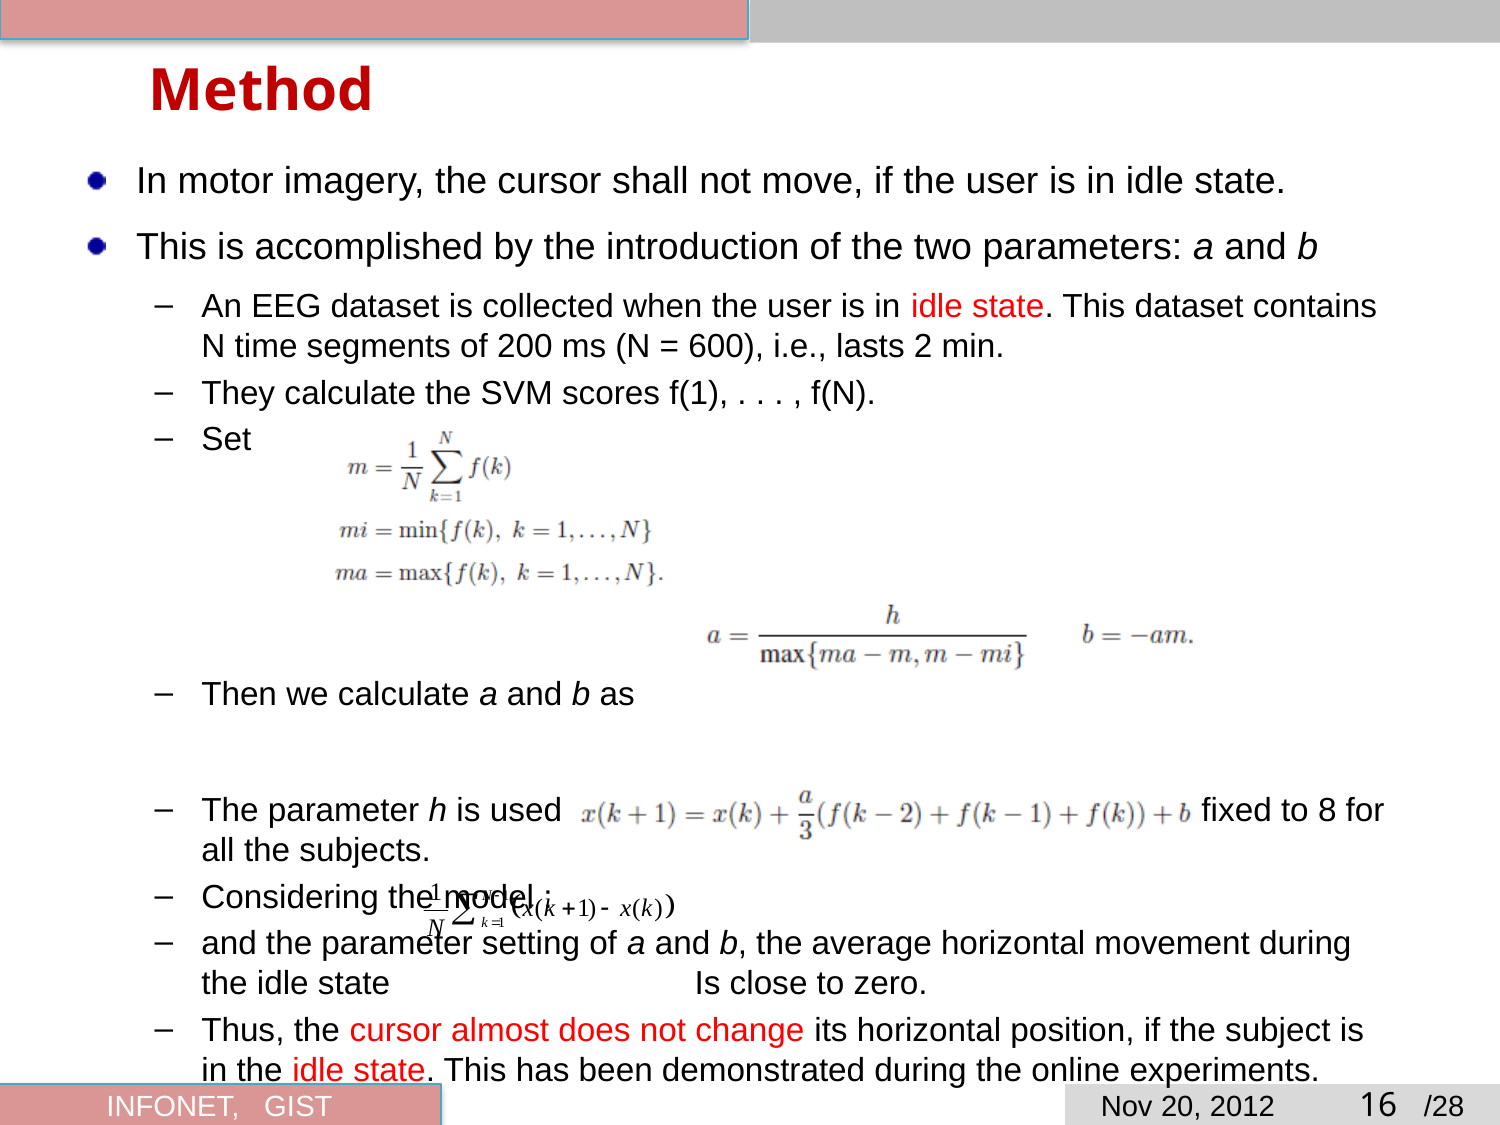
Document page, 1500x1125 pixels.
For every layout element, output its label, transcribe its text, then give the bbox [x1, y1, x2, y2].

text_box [418, 873, 678, 945]
picture [79, 165, 106, 193]
list In motor imagery, the cursor shall not move, if the user is in idle state. This is accomplished by the introduction of the two parameters: a and b An EEG dataset is collected when the user is in idle state. This dataset contains N time segments of 200 ms (N = 600), i.e., lasts 2 min. They calculate the SVM scores f(1), . . . , f(N). Set Then we calculate a and b as The parameter h is used for adjusting the velocity of the cursor. h is fixed to 8 for all the subjects. Considering the model : and the parameter setting of a and b, the average horizontal movement during the idle state Is close to zero. Thus, the cursor almost does not change its horizontal position, if the subject is in the idle state. This has been demonstrated during the online experiments. [64, 149, 1415, 1017]
picture [560, 774, 1201, 849]
slide_number 16 [1344, 1075, 1426, 1125]
picture [300, 415, 1215, 680]
title Method [75, 45, 1425, 149]
picture [79, 231, 106, 258]
